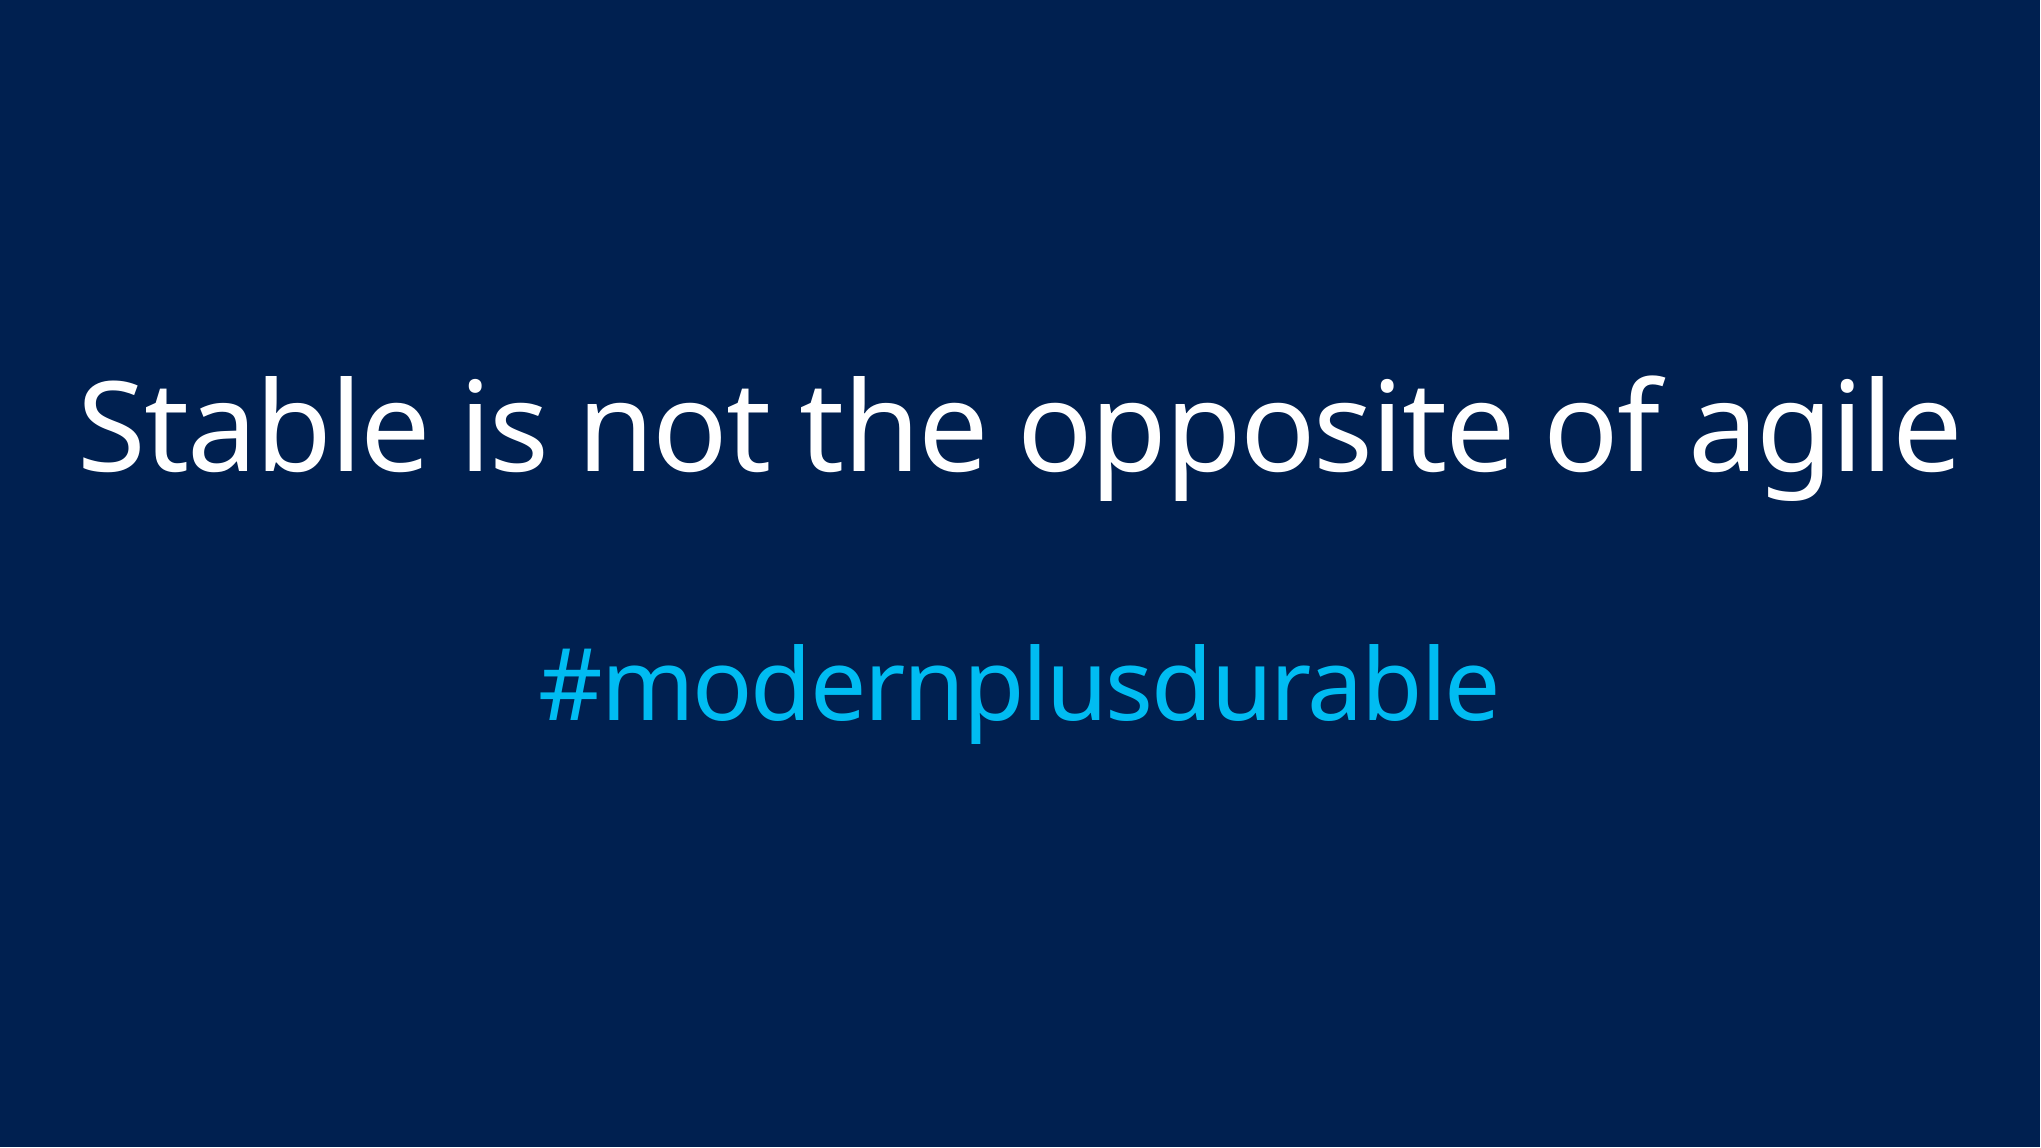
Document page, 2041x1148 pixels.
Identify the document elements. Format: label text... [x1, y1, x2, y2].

title Stable is not the opposite of agile #modernplusdurable [0, 348, 2041, 1148]
